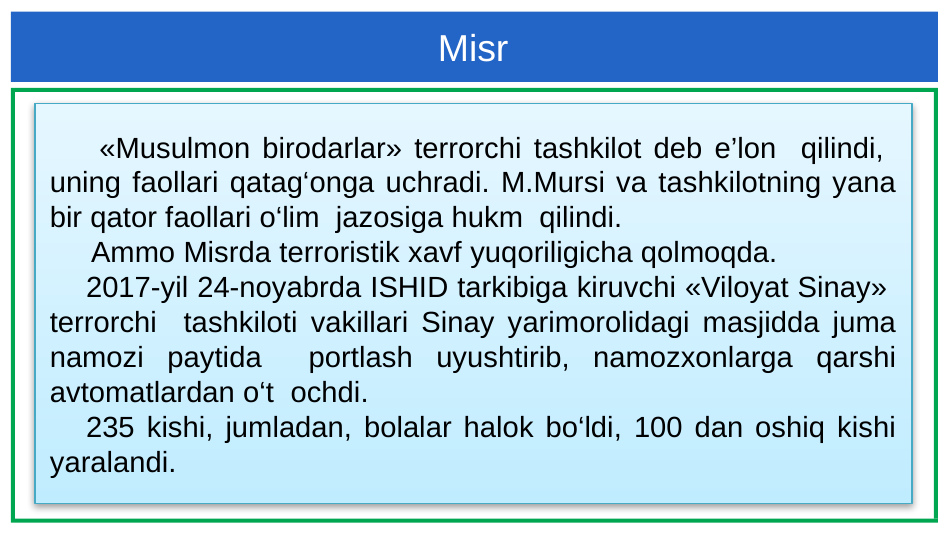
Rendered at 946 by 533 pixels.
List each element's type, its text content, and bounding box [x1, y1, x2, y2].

text_box Misr [423, 16, 524, 76]
text_box «Musulmon birodarlar» terrorchi tashkilot deb e’lon qilindi, uning faollari qatag‘onga uchradi. M.Mursi va tashkilotning yana bir qator faollari o‘lim jazosiga hukm qilindi. Ammo Misrda terroristik xavf yuqoriligicha qolmoqda. 2017-yil 24-noyabrda ISHID tarkibiga kiruvchi «Viloyat Sinay» terrorchi tashkiloti vakillari Sinay yarimorolidagi masjidda juma namozi paytida portlash uyushtirib, namozxonlarga qarshi avtomatlardan o‘t ochdi. 235 kishi, jumladan, bolalar halok bo‘ldi, 100 dan oshiq kishi yaralandi. [34, 103, 913, 504]
